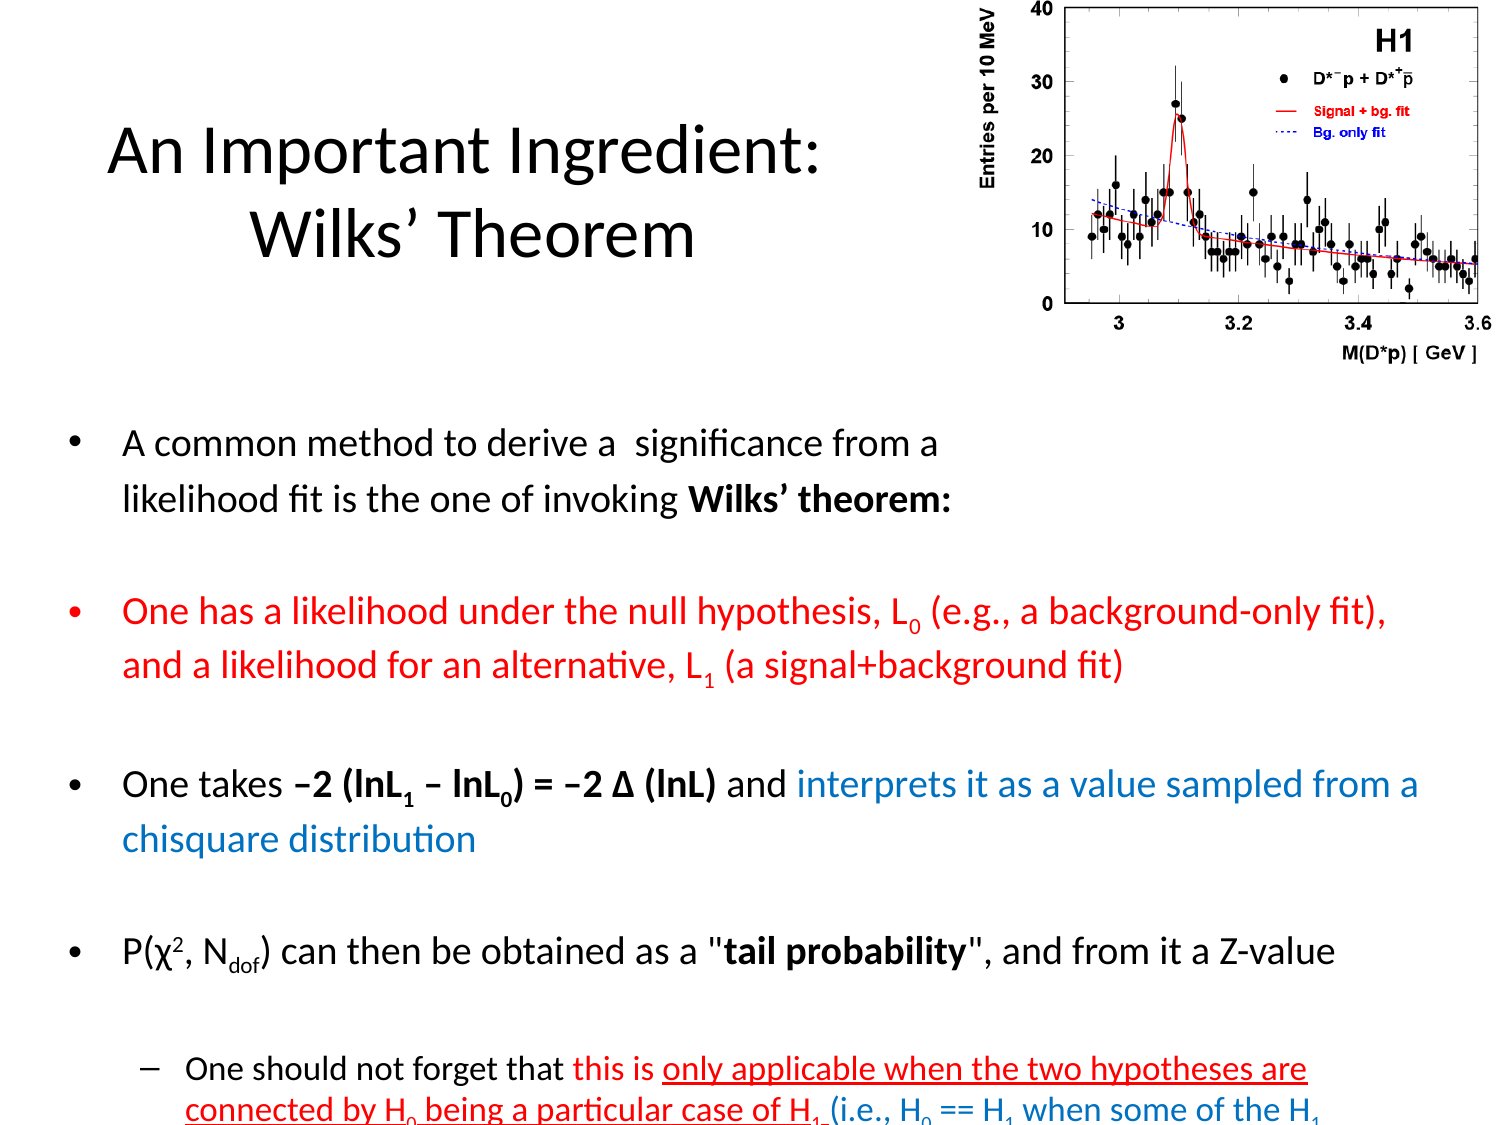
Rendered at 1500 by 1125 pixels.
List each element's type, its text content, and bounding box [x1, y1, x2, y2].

title An Important Ingredient: Wilks’ Theorem [29, 93, 918, 282]
picture [974, 0, 1500, 375]
list A common method to derive a significance from a likelihood fit is the one of invoking Wilks’ theorem: One has a likelihood under the null hypothesis, L0 (e.g., a background-only fit), and a likelihood for an alternative, L1 (a signal+background fit) One takes –2 (lnL1 – lnL0) = –2 Δ (lnL) and interprets it as a value sampled from a chisquare distribution P(χ2, Ndof) can then be obtained as a "tail probability", and from it a Z-value One should not forget that this is only applicable when the two hypotheses are connected by H0 being a particular case of H1 (i.e., H0 == H1 when some of the H1 parameters are fixed to special values): they must be nested models. [53, 408, 1437, 1125]
